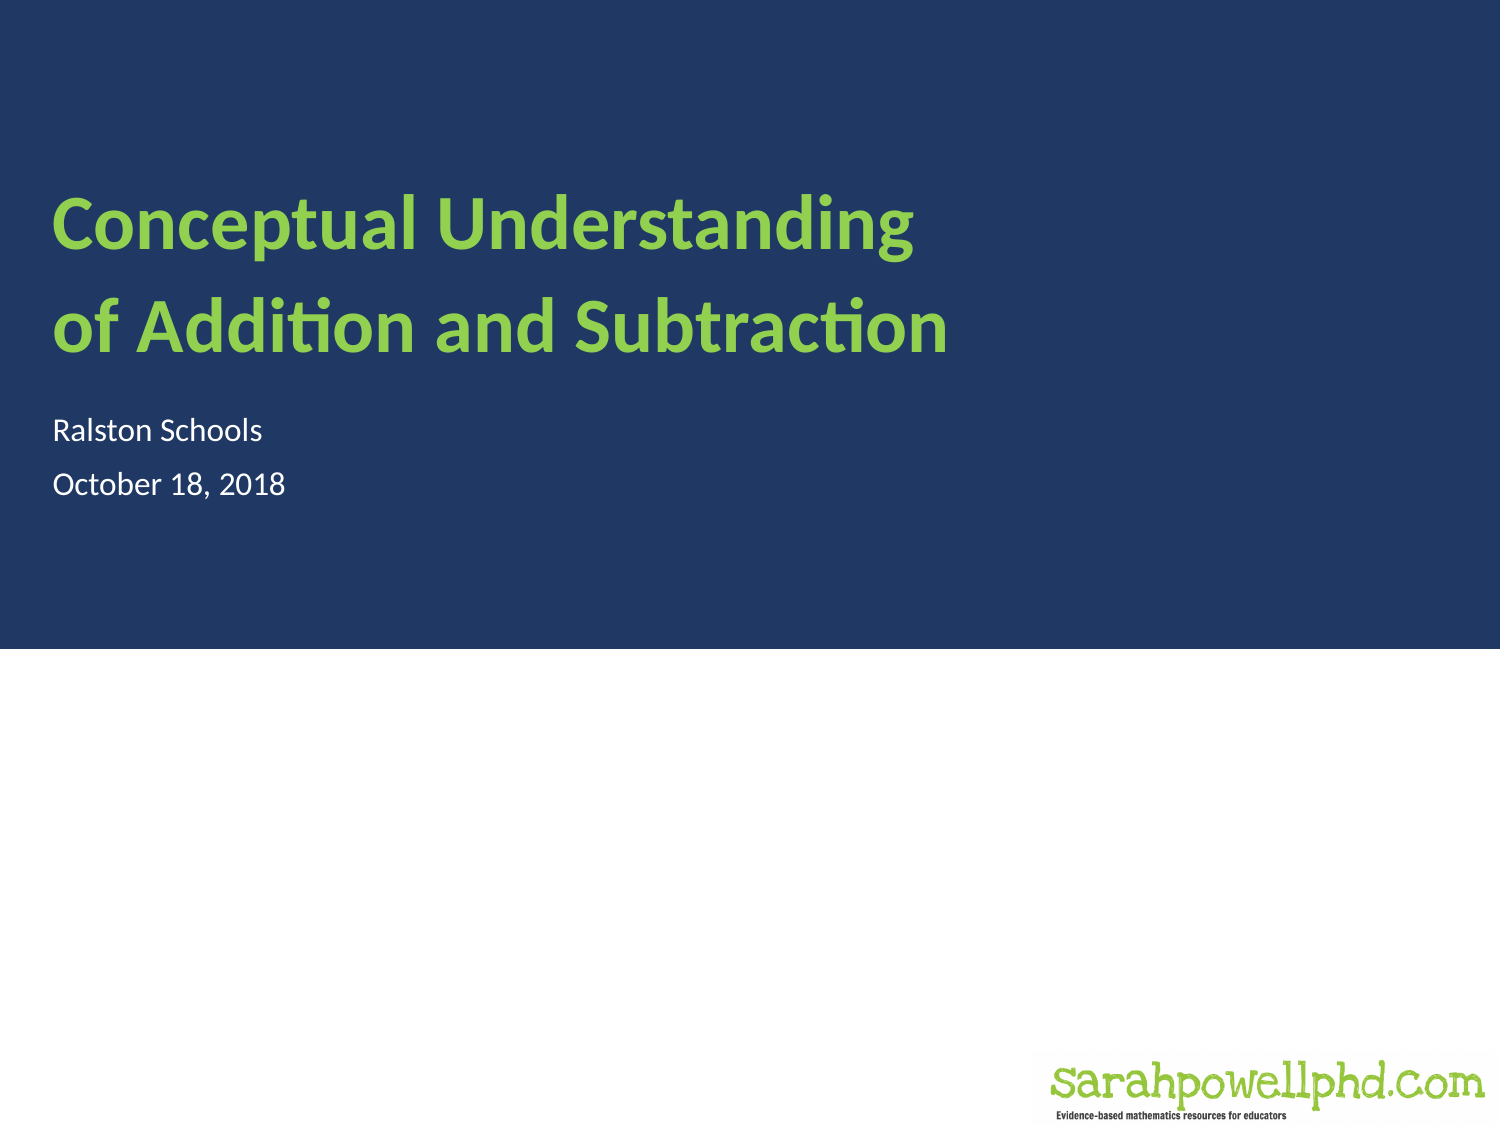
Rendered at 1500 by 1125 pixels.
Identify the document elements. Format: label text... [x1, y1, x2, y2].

subtitle Ralston Schools October 18, 2018 [37, 396, 1463, 511]
picture [1032, 1051, 1499, 1125]
title Conceptual Understanding of Addition and Subtraction [37, 154, 1463, 377]
